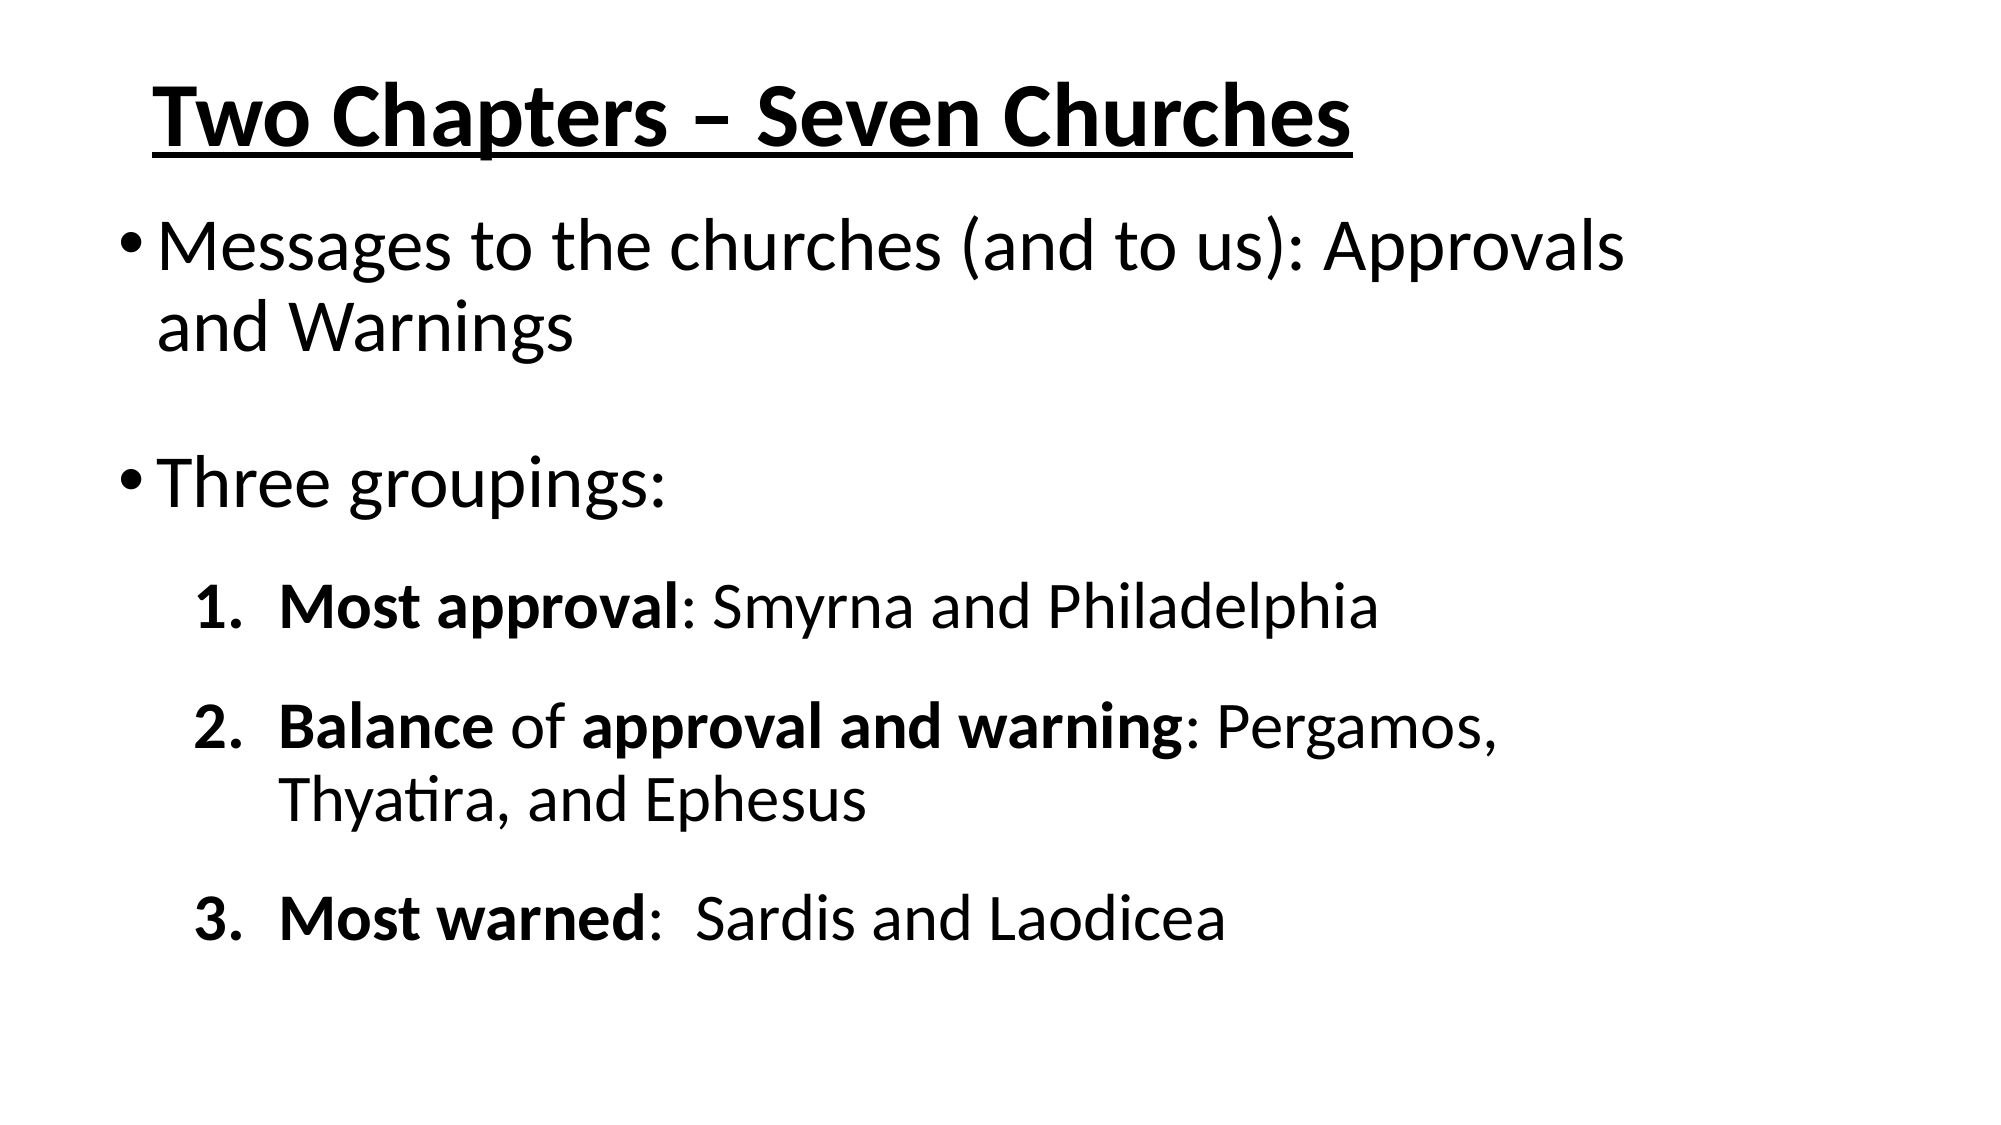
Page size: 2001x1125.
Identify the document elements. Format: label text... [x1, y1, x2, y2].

list Messages to the churches (and to us): Approvals and Warnings Three groupings: Most approval: Smyrna and Philadelphia Balance of approval and warning: Pergamos, Thyatira, and Ephesus Most warned: Sardis and Laodicea [103, 198, 1704, 1100]
title Two Chapters – Seven Churches [137, 34, 1863, 199]
